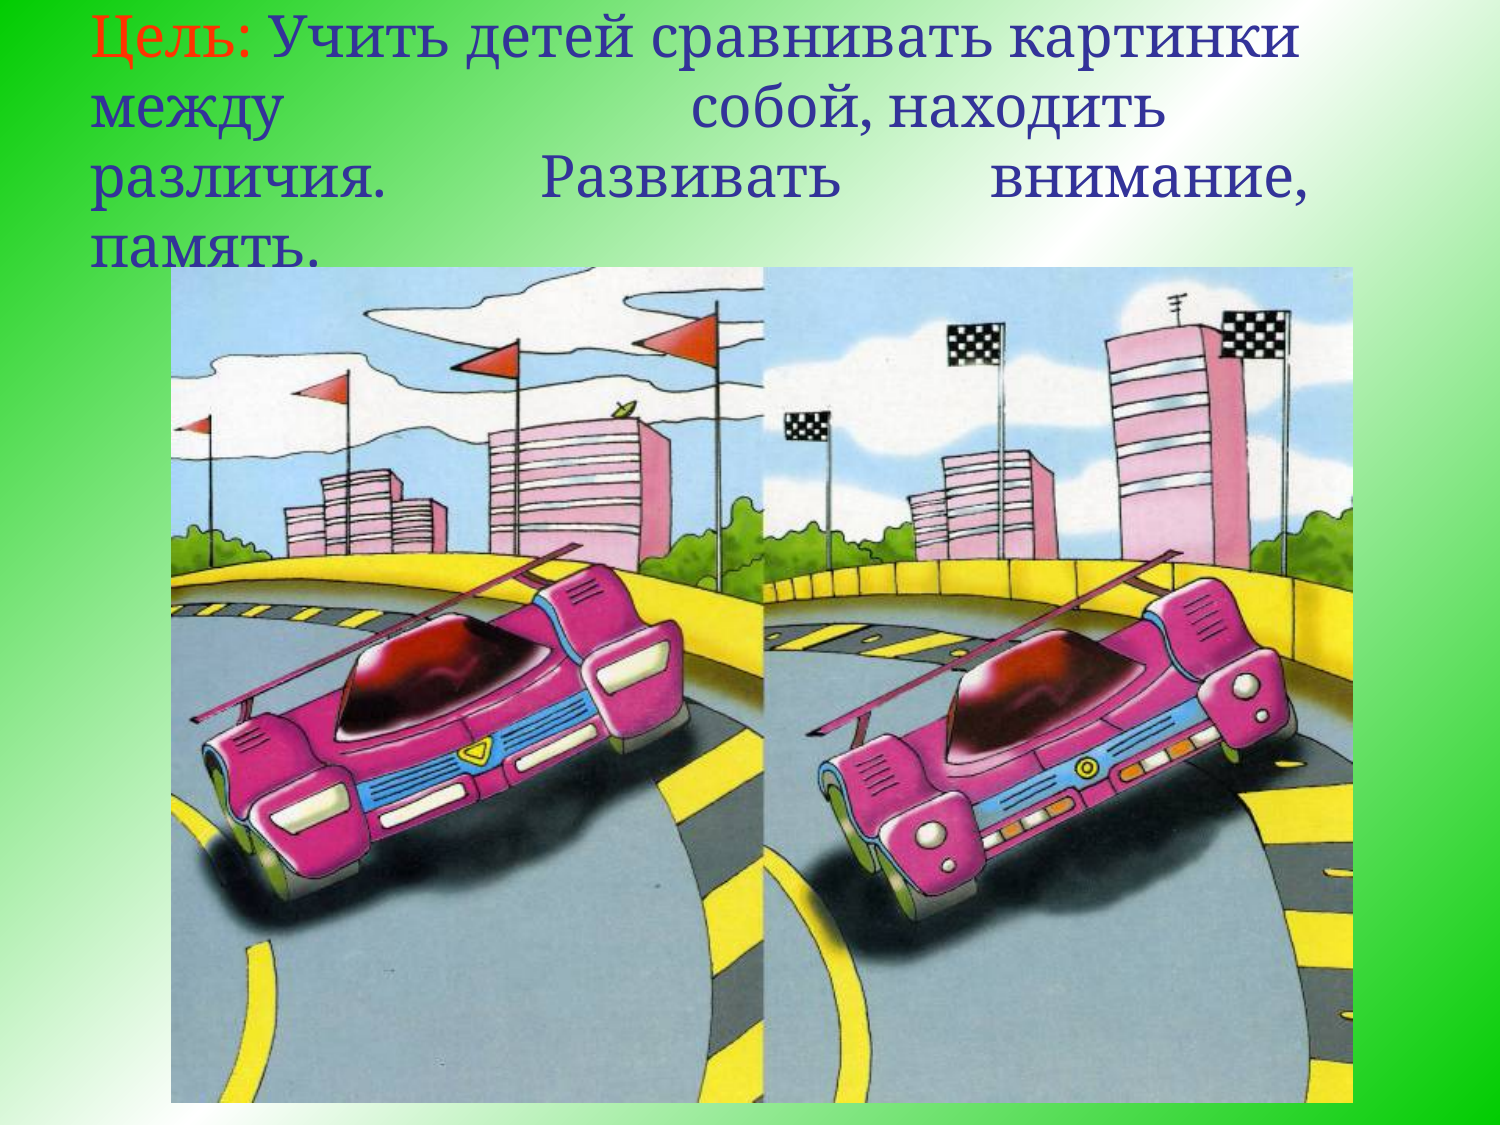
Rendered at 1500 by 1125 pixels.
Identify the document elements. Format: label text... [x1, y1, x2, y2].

picture [170, 266, 1353, 1104]
title Цель: Учить детей сравнивать картинки между собой, находить различия. Развивать внимание, память. [74, 44, 1426, 233]
